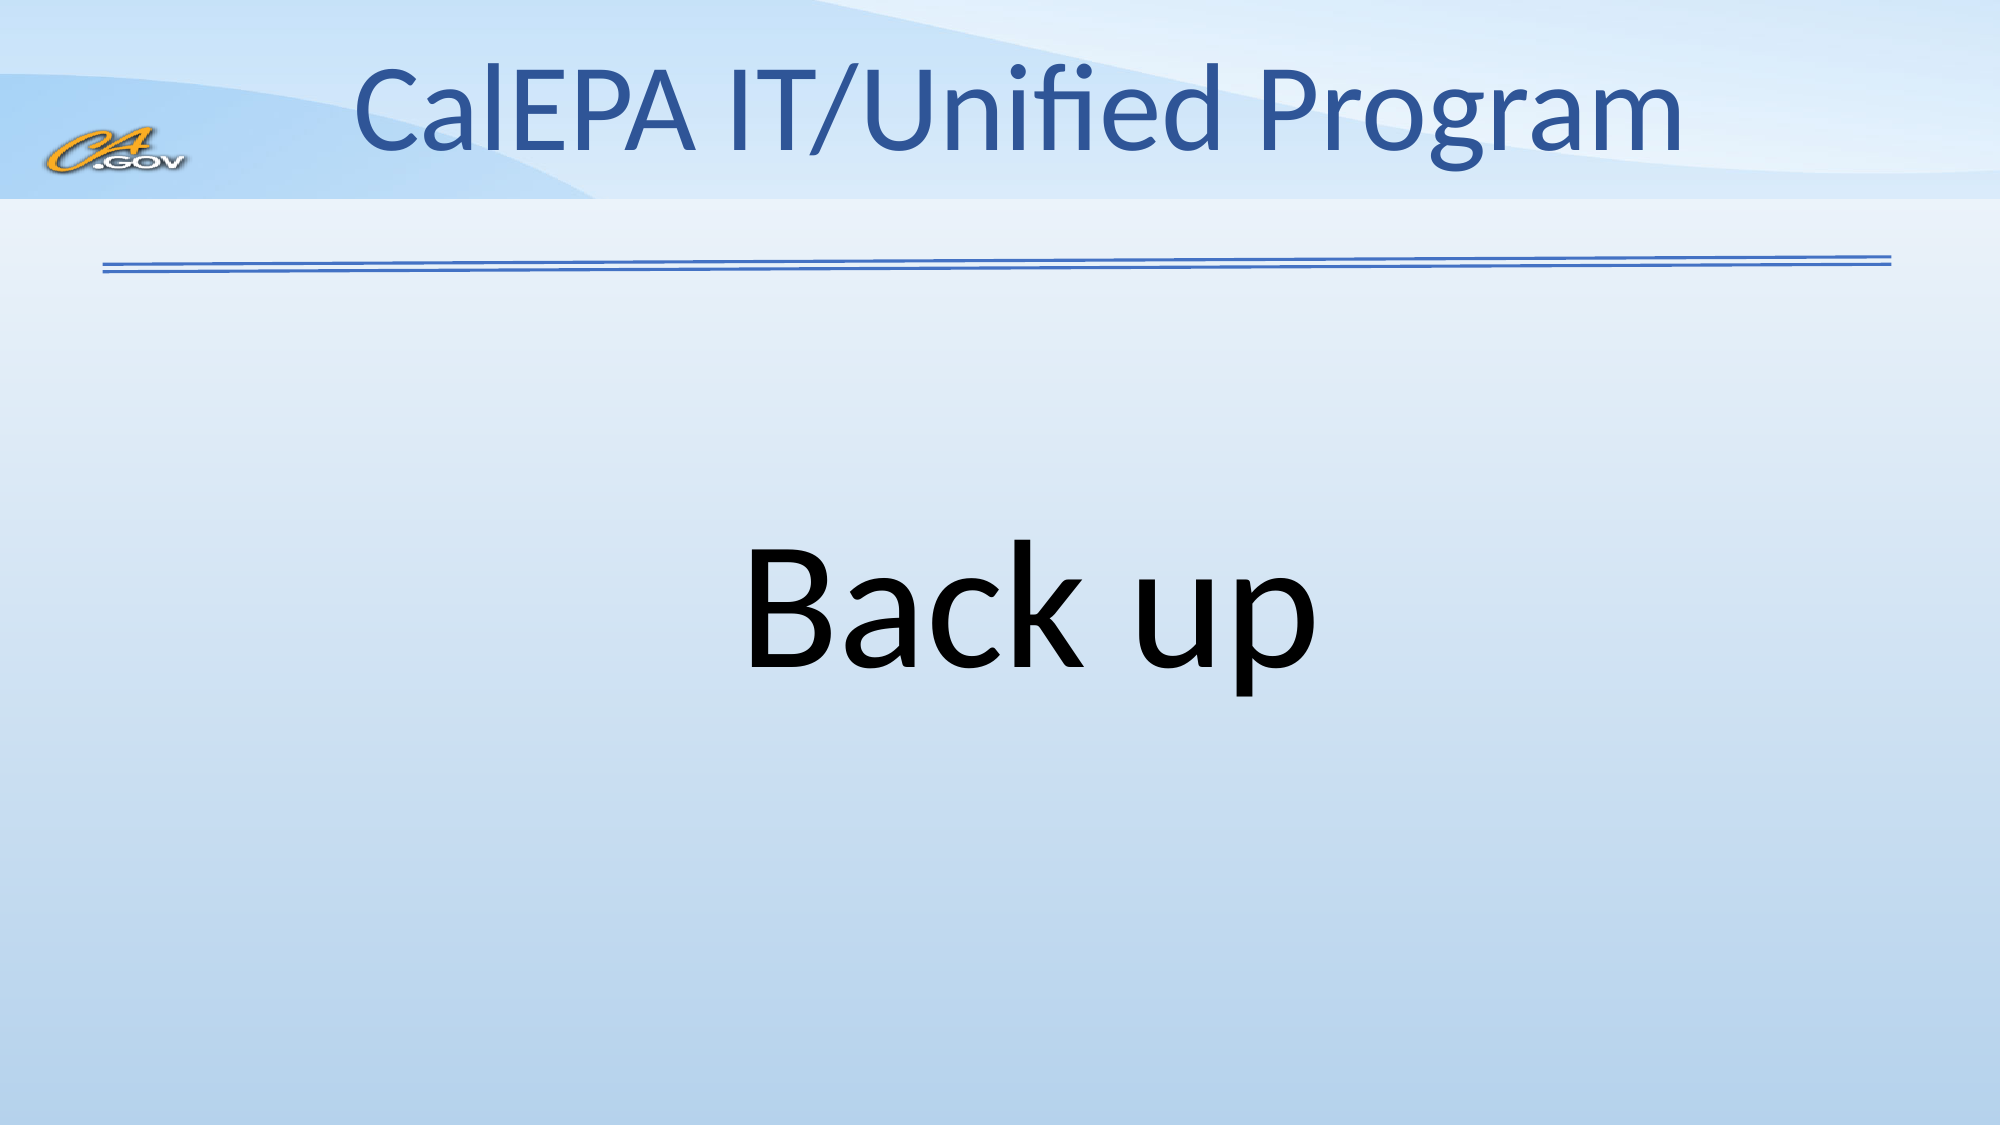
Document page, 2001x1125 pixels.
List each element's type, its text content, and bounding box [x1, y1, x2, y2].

text_box Back up [151, 477, 1910, 712]
picture [0, 0, 2000, 199]
